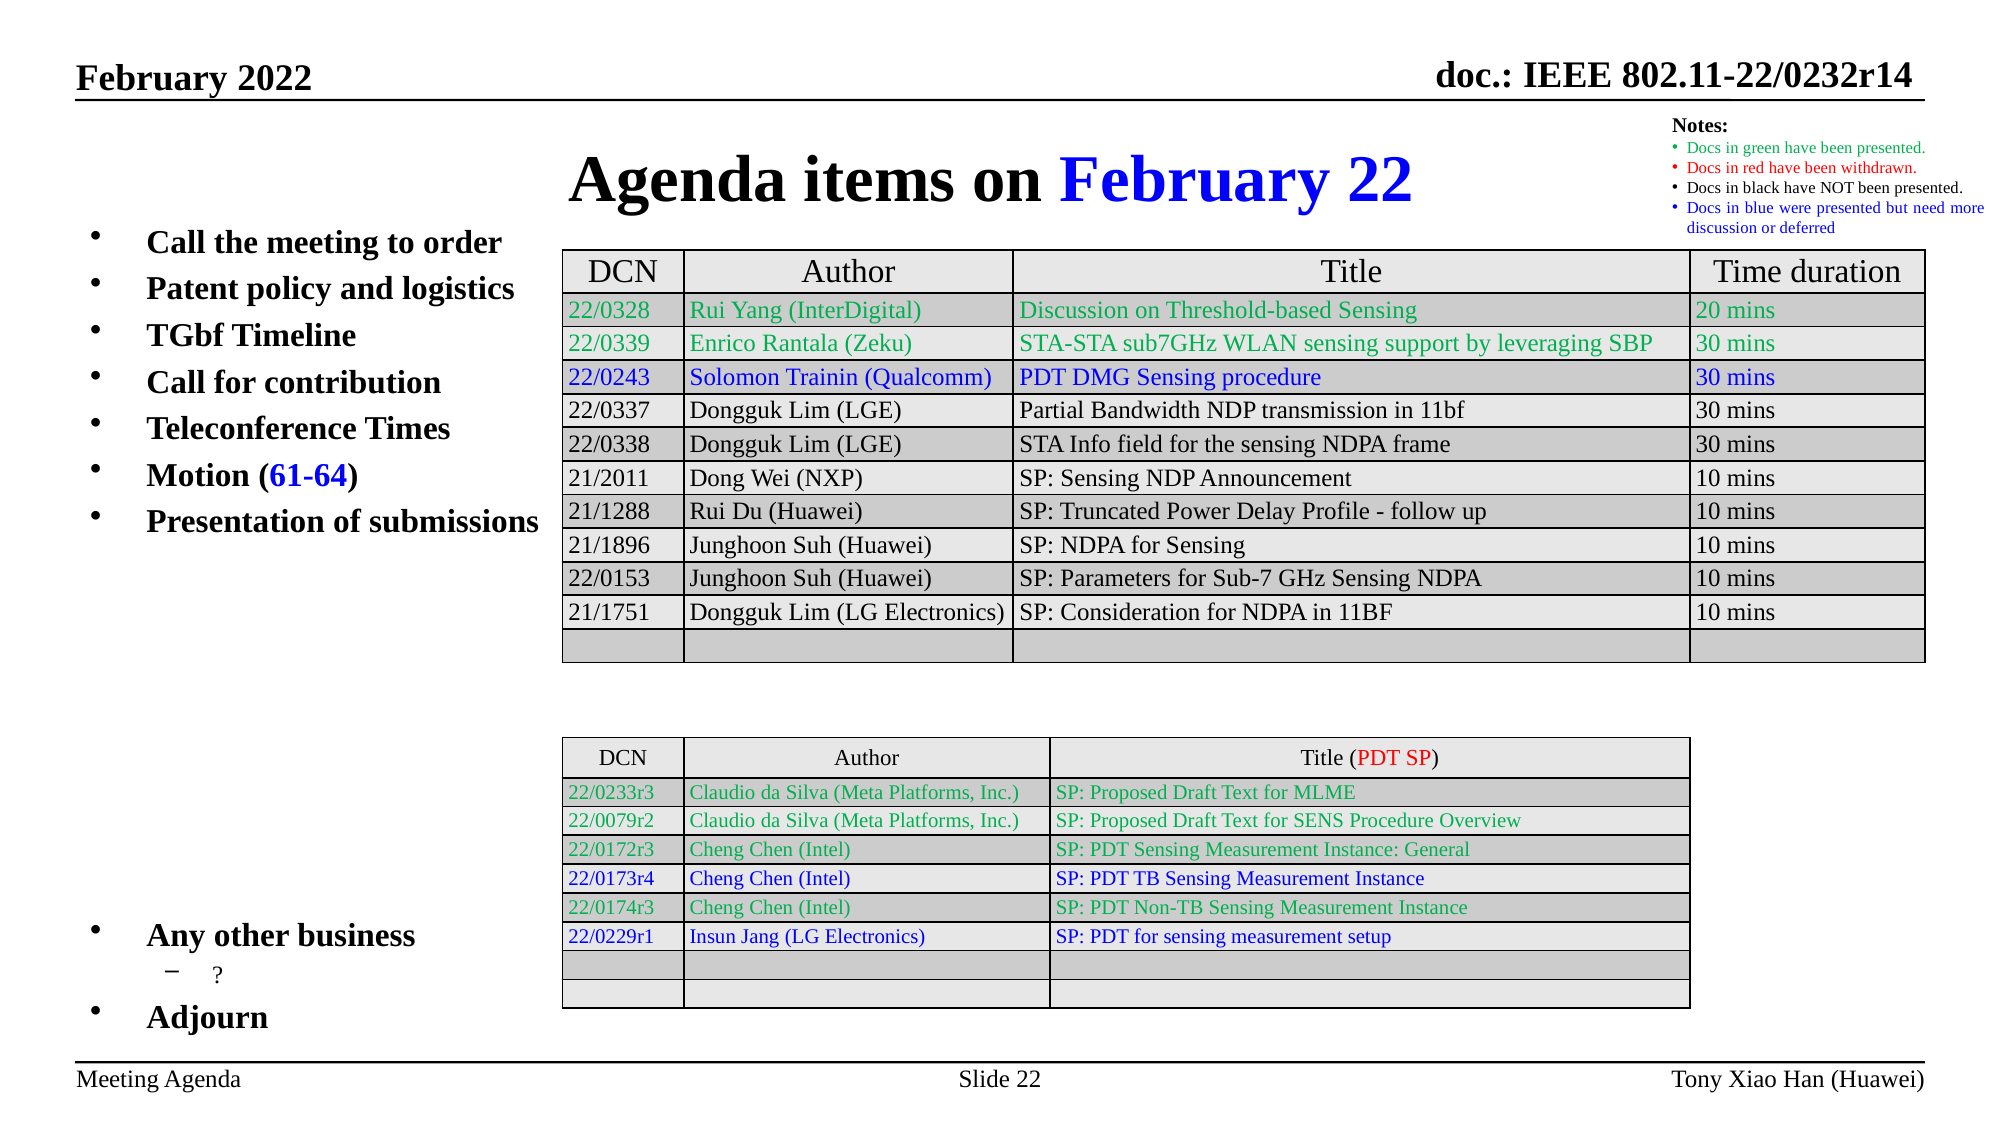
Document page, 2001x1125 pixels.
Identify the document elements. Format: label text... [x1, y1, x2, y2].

table_cell SP: Consideration for NDPA in 11BF [1014, 596, 1689, 628]
table_cell Discussion on Threshold-based Sensing [1014, 294, 1689, 326]
table_cell PDT DMG Sensing procedure [1014, 361, 1689, 393]
table_cell 22/0233r3 [563, 779, 683, 806]
table_header Title [1014, 251, 1689, 292]
table_cell Insun Jang (LG Electronics) [685, 923, 1049, 950]
table_cell [1051, 951, 1689, 979]
table_cell SP: PDT TB Sensing Measurement Instance [1051, 865, 1689, 892]
table_cell [1051, 980, 1689, 1007]
table_cell Dongguk Lim (LG Electronics) [685, 596, 1012, 628]
table_cell 22/0328 [563, 294, 683, 326]
table_cell SP: PDT Non-TB Sensing Measurement Instance [1051, 894, 1689, 921]
table_header Title (PDT SP) [1051, 738, 1689, 777]
text_box Notes: Docs in green have been presented. Docs in red have been withdrawn. Docs in black have NOT been presented. Docs in blue were presented but need more discussion or deferred [1657, 104, 2000, 246]
table_cell SP: Proposed Draft Text for MLME [1051, 779, 1689, 806]
table_cell 22/0339 [563, 327, 683, 359]
table_cell 22/0337 [563, 395, 683, 426]
table_header DCN [563, 251, 683, 292]
table_cell 22/0174r3 [563, 894, 683, 921]
table_cell Dong Wei (NXP) [685, 462, 1012, 494]
table_cell Dongguk Lim (LGE) [685, 395, 1012, 426]
table_cell SP: PDT for sensing measurement setup [1051, 923, 1689, 950]
table_cell 10 mins [1691, 529, 1924, 561]
table_cell [1691, 630, 1924, 662]
table_cell 30 mins [1691, 395, 1924, 426]
table_cell [563, 630, 683, 662]
table_cell 30 mins [1691, 361, 1924, 393]
table_cell 22/0153 [563, 563, 683, 594]
table_cell Dongguk Lim (LGE) [685, 428, 1012, 460]
table_cell SP: Parameters for Sub-7 GHz Sensing NDPA [1014, 563, 1689, 594]
table_cell 20 mins [1691, 294, 1924, 326]
table_cell 22/0172r3 [563, 836, 683, 863]
table_cell Claudio da Silva (Meta Platforms, Inc.) [685, 807, 1049, 834]
table_cell [563, 951, 683, 979]
table_cell [685, 630, 1012, 662]
table_cell SP: Truncated Power Delay Profile - follow up [1014, 495, 1689, 527]
table_cell 22/0079r2 [563, 807, 683, 834]
table_cell Solomon Trainin (Qualcomm) [685, 361, 1012, 393]
table_cell Enrico Rantala (Zeku) [685, 327, 1012, 359]
table_cell 10 mins [1691, 596, 1924, 628]
table_cell [685, 951, 1049, 979]
table_cell SP: Sensing NDP Announcement [1014, 462, 1689, 494]
table_cell SP: NDPA for Sensing [1014, 529, 1689, 561]
table_header Author [685, 251, 1012, 292]
table_header Author [685, 738, 1049, 777]
table_cell 30 mins [1691, 428, 1924, 460]
table_cell 22/0173r4 [563, 865, 683, 892]
table_cell [563, 980, 683, 1007]
table_cell [685, 980, 1049, 1007]
table_cell SP: PDT Sensing Measurement Instance: General [1051, 836, 1689, 863]
table_cell Cheng Chen (Intel) [685, 865, 1049, 892]
table_cell SP: Proposed Draft Text for SENS Procedure Overview [1051, 807, 1689, 834]
table_cell STA-STA sub7GHz WLAN sensing support by leveraging SBP [1014, 327, 1689, 359]
table_cell 10 mins [1691, 495, 1924, 527]
table_cell Rui Du (Huawei) [685, 495, 1012, 527]
table_cell Partial Bandwidth NDP transmission in 11bf [1014, 395, 1689, 426]
table_cell STA Info field for the sensing NDPA frame [1014, 428, 1689, 460]
table_cell 22/0243 [563, 361, 683, 393]
table_cell Junghoon Suh (Huawei) [685, 529, 1012, 561]
table_cell [1014, 630, 1689, 662]
table_cell Claudio da Silva (Meta Platforms, Inc.) [685, 779, 1049, 806]
table_cell 21/2011 [563, 462, 683, 494]
table_cell Cheng Chen (Intel) [685, 836, 1049, 863]
table_cell 21/1751 [563, 596, 683, 628]
table_cell Rui Yang (InterDigital) [685, 294, 1012, 326]
table_cell 22/0338 [563, 428, 683, 460]
table_cell Junghoon Suh (Huawei) [685, 563, 1012, 594]
table_cell 10 mins [1691, 563, 1924, 594]
table_cell 22/0229r1 [563, 923, 683, 950]
table_cell 21/1288 [563, 495, 683, 527]
text_box Agenda items on February 22 [362, 87, 1638, 212]
table_cell 10 mins [1691, 462, 1924, 494]
table_header Time duration [1691, 251, 1924, 292]
table_header DCN [563, 738, 683, 777]
text_box Call the meeting to order Patent policy and logistics TGbf Timeline Call for contribution Teleconference Times Motion (61-64) Presentation of submissions Any other business ? Adjourn [75, 212, 1925, 1058]
table_cell 21/1896 [563, 529, 683, 561]
table_cell Cheng Chen (Intel) [685, 894, 1049, 921]
table_cell 30 mins [1691, 327, 1924, 359]
